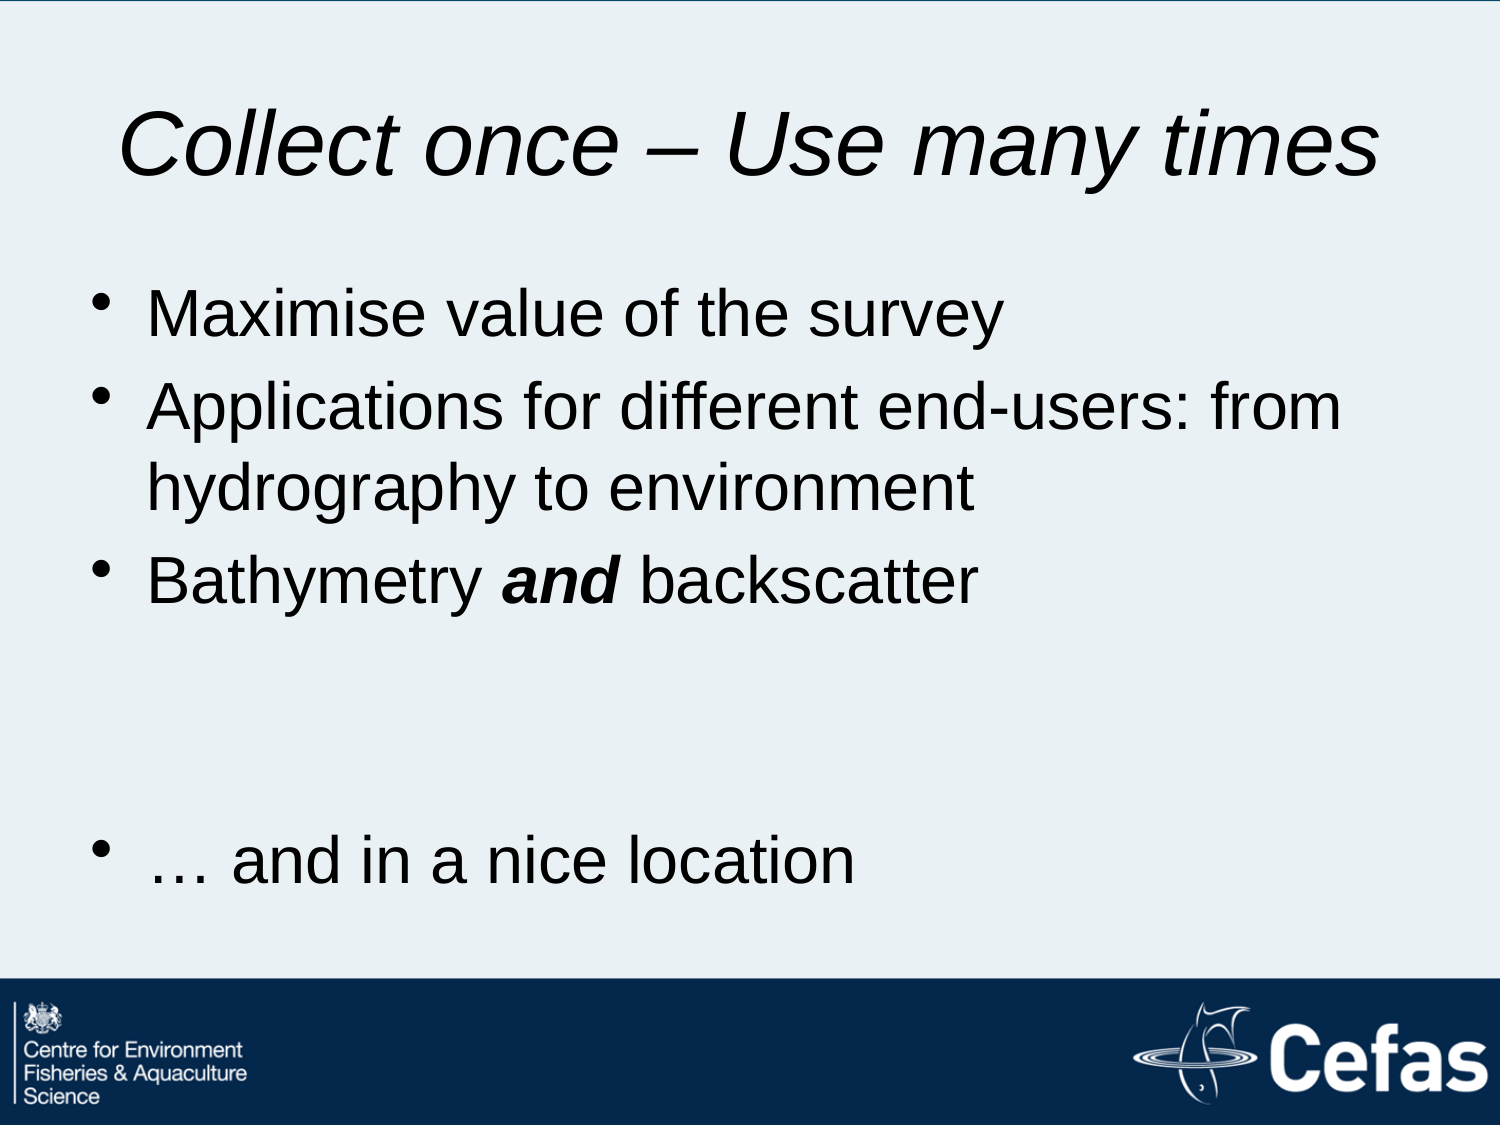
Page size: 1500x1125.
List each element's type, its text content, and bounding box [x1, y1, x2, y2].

picture [0, 2, 1500, 1125]
title Collect once – Use many times [74, 44, 1426, 233]
list Maximise value of the survey Applications for different end-users: from hydrography to environment Bathymetry and backscatter … and in a nice location [74, 262, 1426, 1006]
